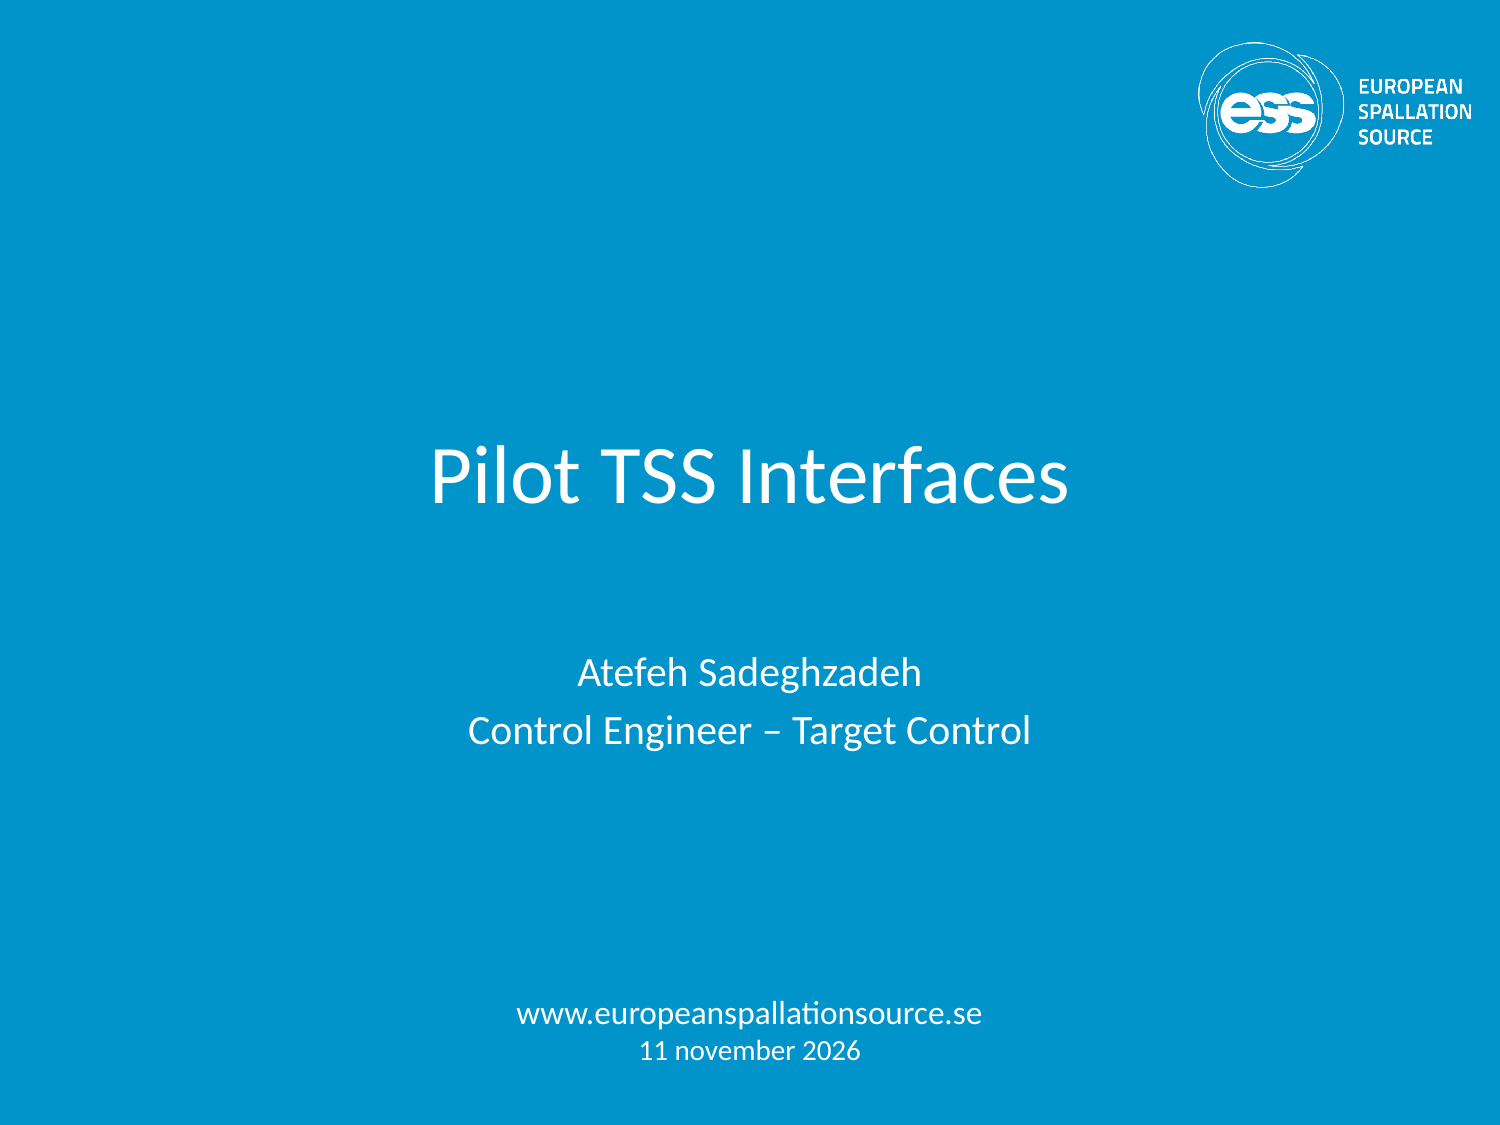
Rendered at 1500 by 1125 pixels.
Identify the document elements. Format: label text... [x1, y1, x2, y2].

picture [1437, 79, 1447, 93]
picture [1360, 112, 1367, 119]
picture [1461, 105, 1465, 118]
picture [1399, 130, 1408, 144]
picture [1385, 130, 1395, 144]
picture [1407, 105, 1414, 118]
picture [1417, 105, 1427, 118]
picture [1398, 80, 1406, 93]
text_box www.europeanspallationsource.se 15 February 2016 [374, 975, 1125, 1074]
picture [1371, 130, 1381, 144]
picture [1429, 105, 1438, 118]
picture [1426, 79, 1434, 93]
picture [1446, 105, 1457, 119]
picture [1396, 105, 1403, 118]
picture [1413, 79, 1422, 93]
picture [1424, 130, 1432, 144]
picture [1360, 79, 1368, 93]
picture [1386, 79, 1395, 93]
picture [1466, 105, 1470, 118]
picture [1372, 79, 1381, 93]
picture [1402, 79, 1409, 91]
picture [1383, 105, 1393, 118]
subtitle Atefeh Sadeghzadeh Control Engineer – Target Control [225, 637, 1275, 925]
picture [1371, 105, 1380, 118]
picture [1221, 93, 1315, 133]
picture [1455, 79, 1461, 93]
picture [1360, 130, 1367, 144]
picture [1411, 130, 1420, 144]
title Pilot TSS Interfaces [112, 349, 1388, 591]
picture [1450, 79, 1455, 93]
picture [1360, 105, 1367, 111]
